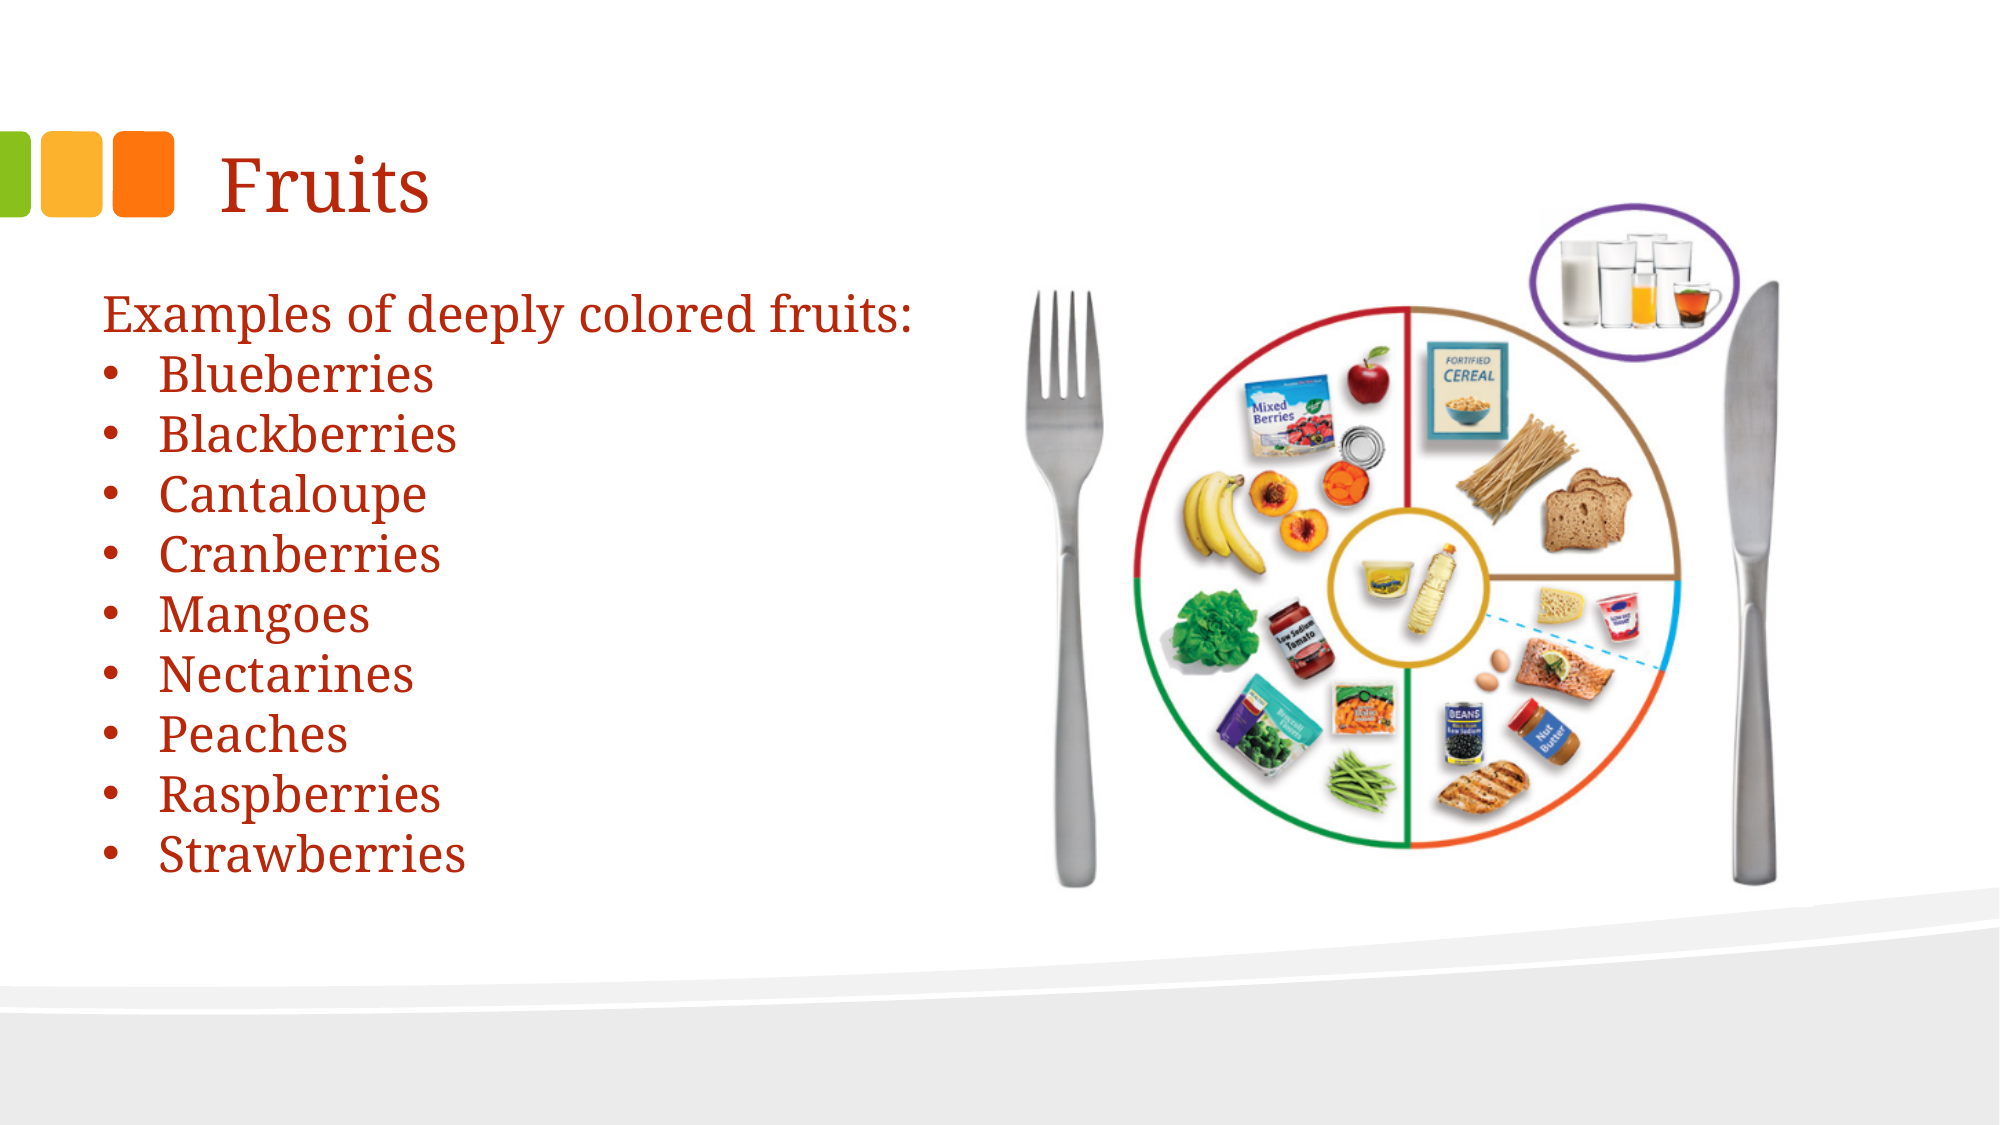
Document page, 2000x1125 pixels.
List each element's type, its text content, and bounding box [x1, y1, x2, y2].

picture [999, 199, 1813, 907]
title Fruits [199, 24, 1800, 238]
text_box Examples of deeply colored fruits: Blueberries Blackberries Cantaloupe Cranberries Mangoes Nectarines Peaches Raspberries Strawberries [87, 274, 963, 1125]
